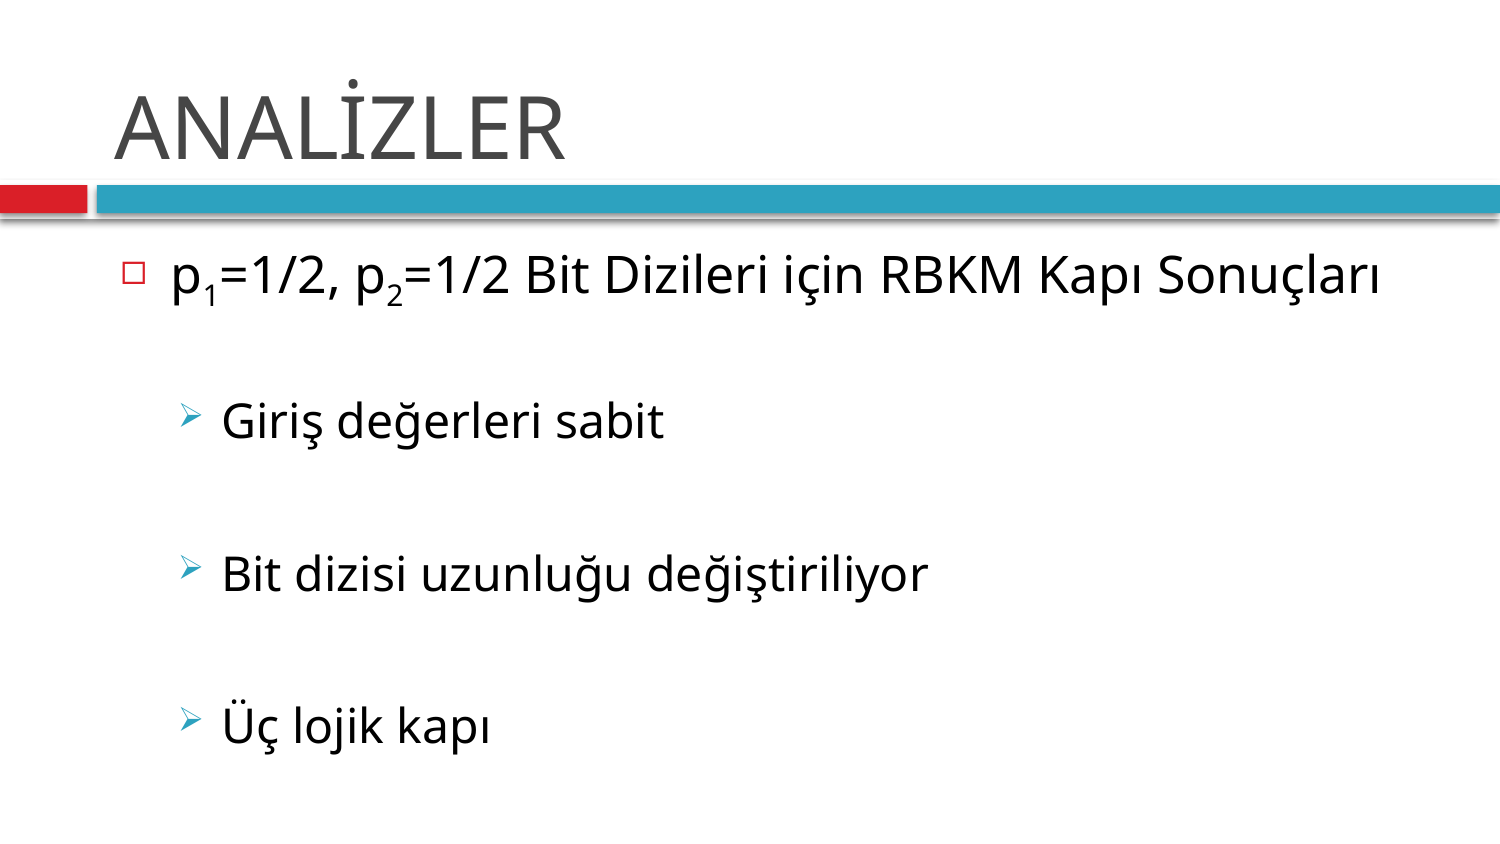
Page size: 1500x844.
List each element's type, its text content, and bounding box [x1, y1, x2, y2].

title ANALİZLER [99, 19, 1438, 185]
list p1=1/2, p2=1/2 Bit Dizileri için RBKM Kapı Sonuçları Giriş değerleri sabit Bit dizisi uzunluğu değiştiriliyor Üç lojik kapı [105, 234, 1436, 771]
